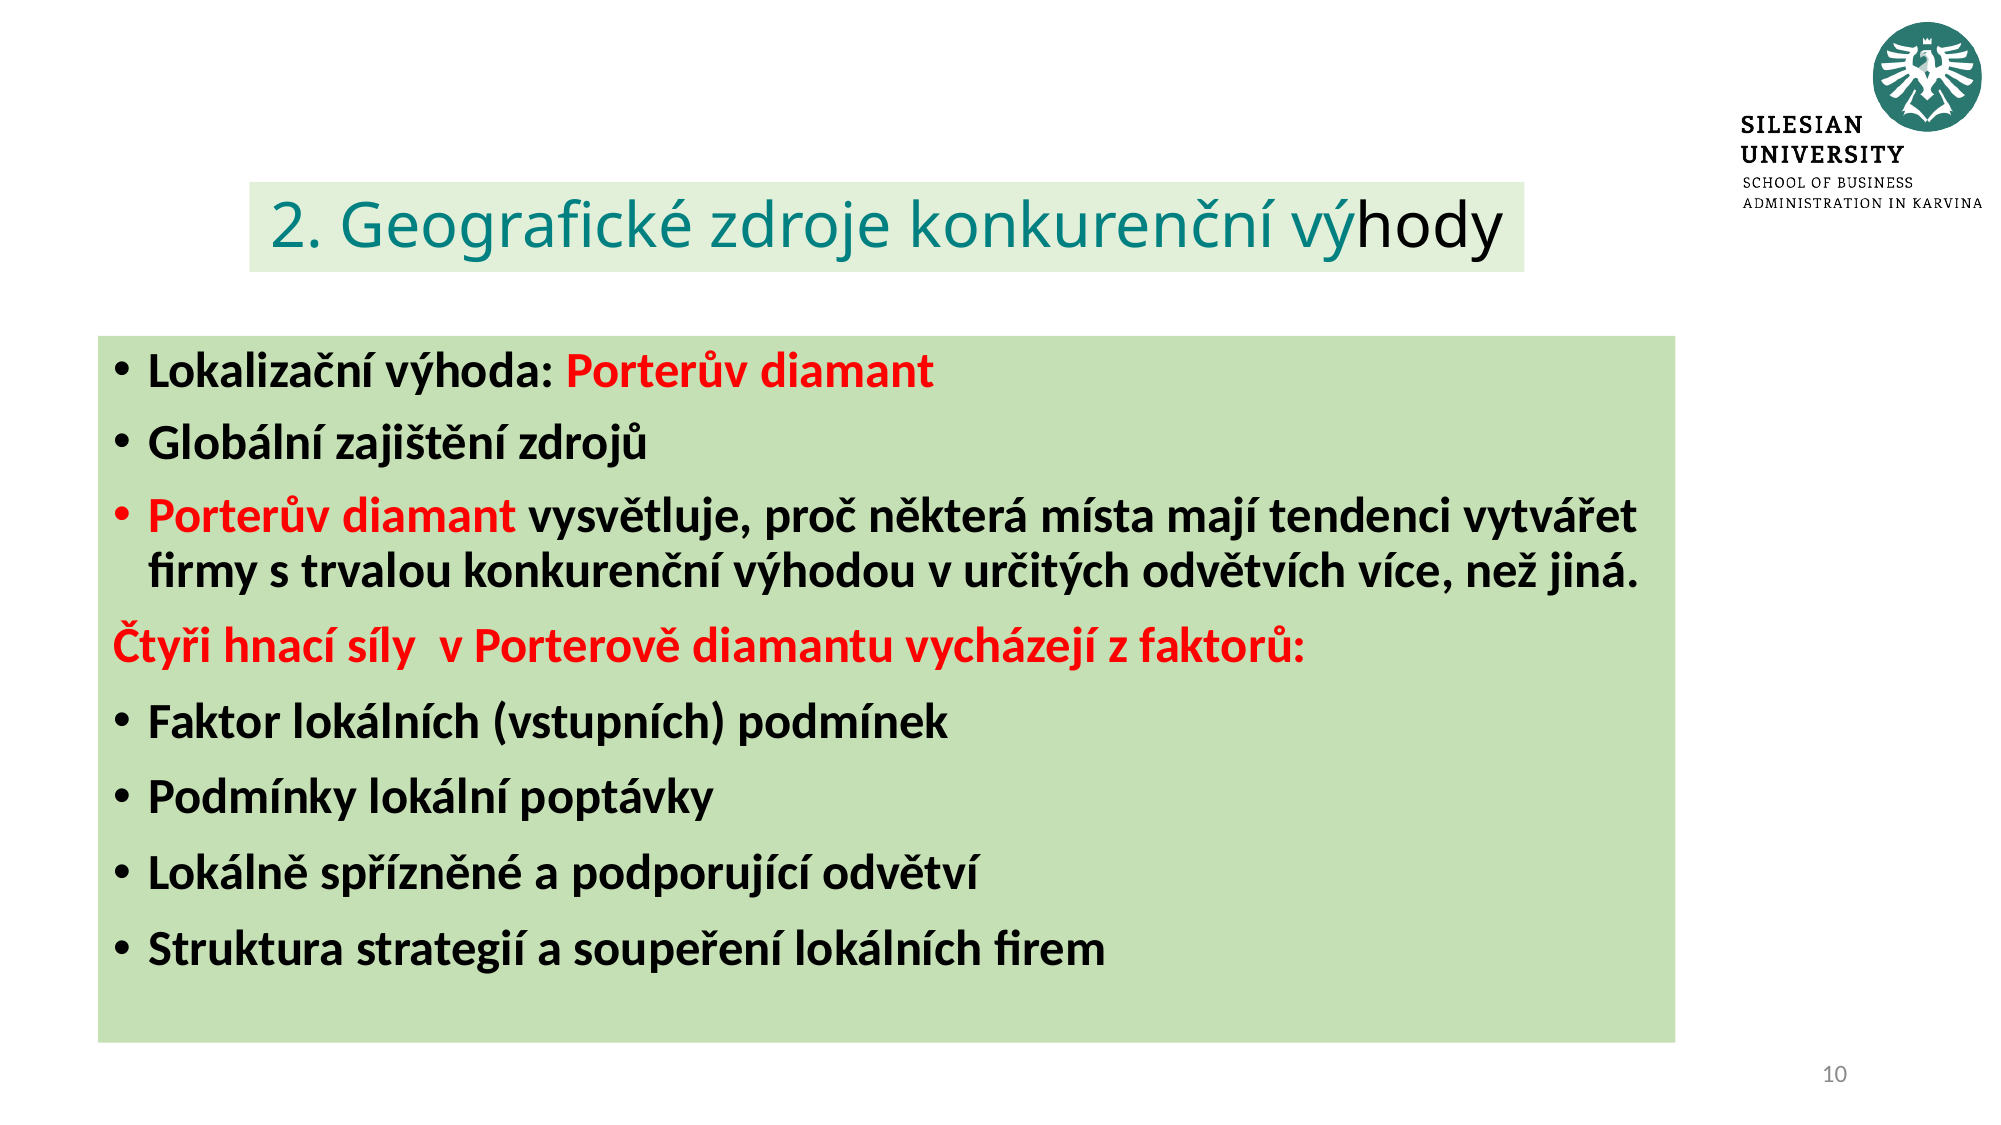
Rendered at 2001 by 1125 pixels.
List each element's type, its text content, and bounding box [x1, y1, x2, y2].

list Lokalizační výhoda: Porterův diamant Globální zajištění zdrojů Porterův diamant vysvětluje, proč některá místa mají tendenci vytvářet firmy s trvalou konkurenční výhodou v určitých odvětvích více, než jiná. Čtyři hnací síly v Porterově diamantu vycházejí z faktorů: Faktor lokálních (vstupních) podmínek Podmínky lokální poptávky Lokálně spřízněné a podporující odvětví Struktura strategií a soupeření lokálních firem [98, 335, 1676, 1043]
title 2. Geografické zdroje konkurenční výhody [249, 181, 1525, 272]
slide_number 10 [1412, 1042, 1863, 1103]
picture [1741, 22, 1982, 208]
